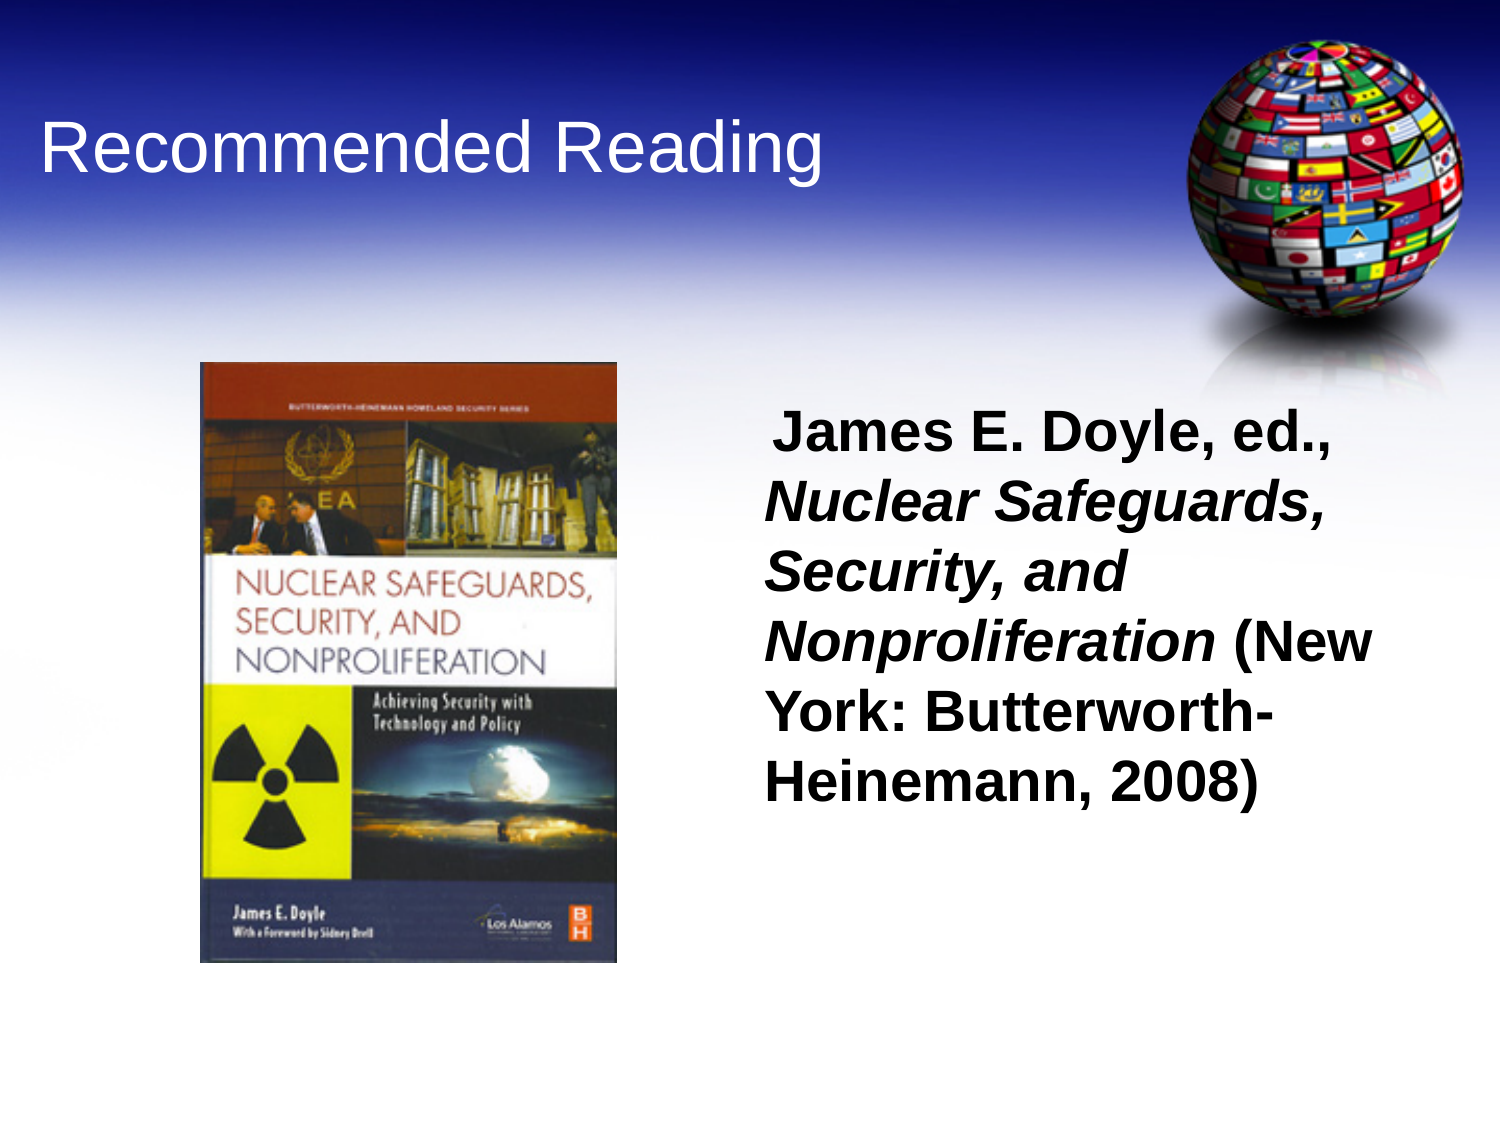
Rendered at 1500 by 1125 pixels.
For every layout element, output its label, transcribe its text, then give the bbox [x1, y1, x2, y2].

picture [0, 0, 1500, 1125]
list James E. Doyle, ed., Nuclear Safeguards, Security, and Nonproliferation (New York: Butterworth-Heinemann, 2008) [692, 385, 1418, 760]
title Recommended Reading [24, 24, 1175, 263]
